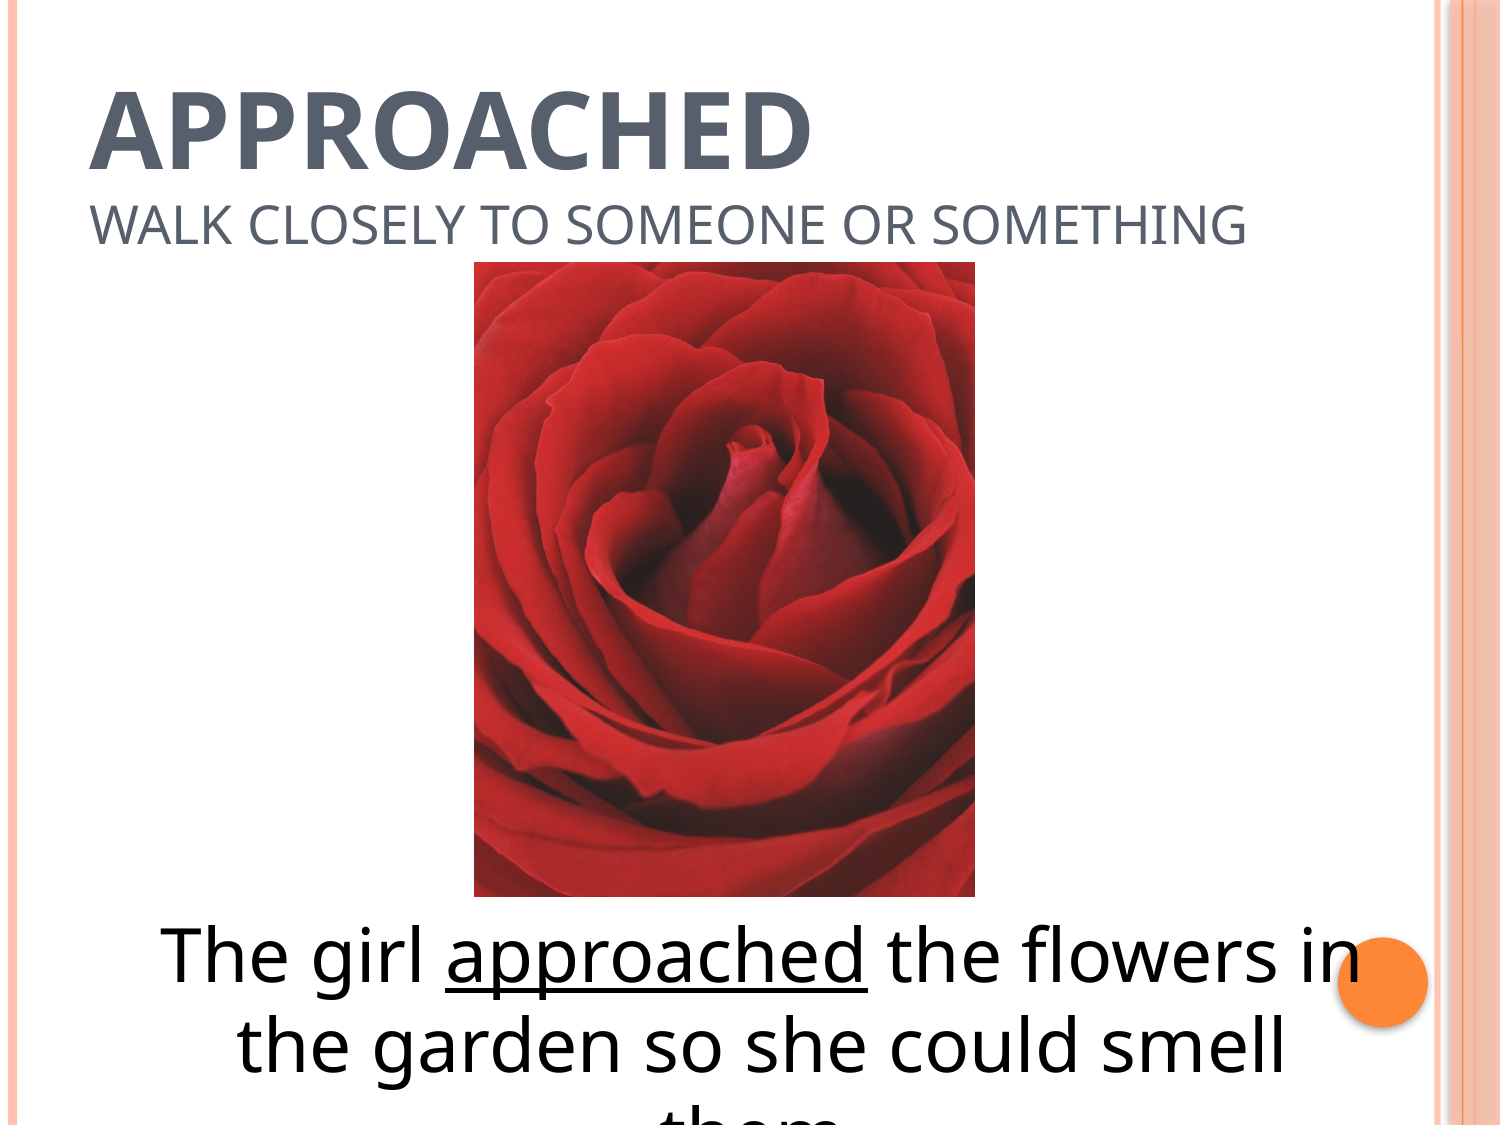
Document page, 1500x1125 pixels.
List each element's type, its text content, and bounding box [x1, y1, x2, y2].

picture [474, 261, 976, 898]
title approached walk closely to someone or something [75, 50, 1413, 263]
text_box The girl approached the flowers in the garden so she could smell them. [124, 899, 1400, 1125]
